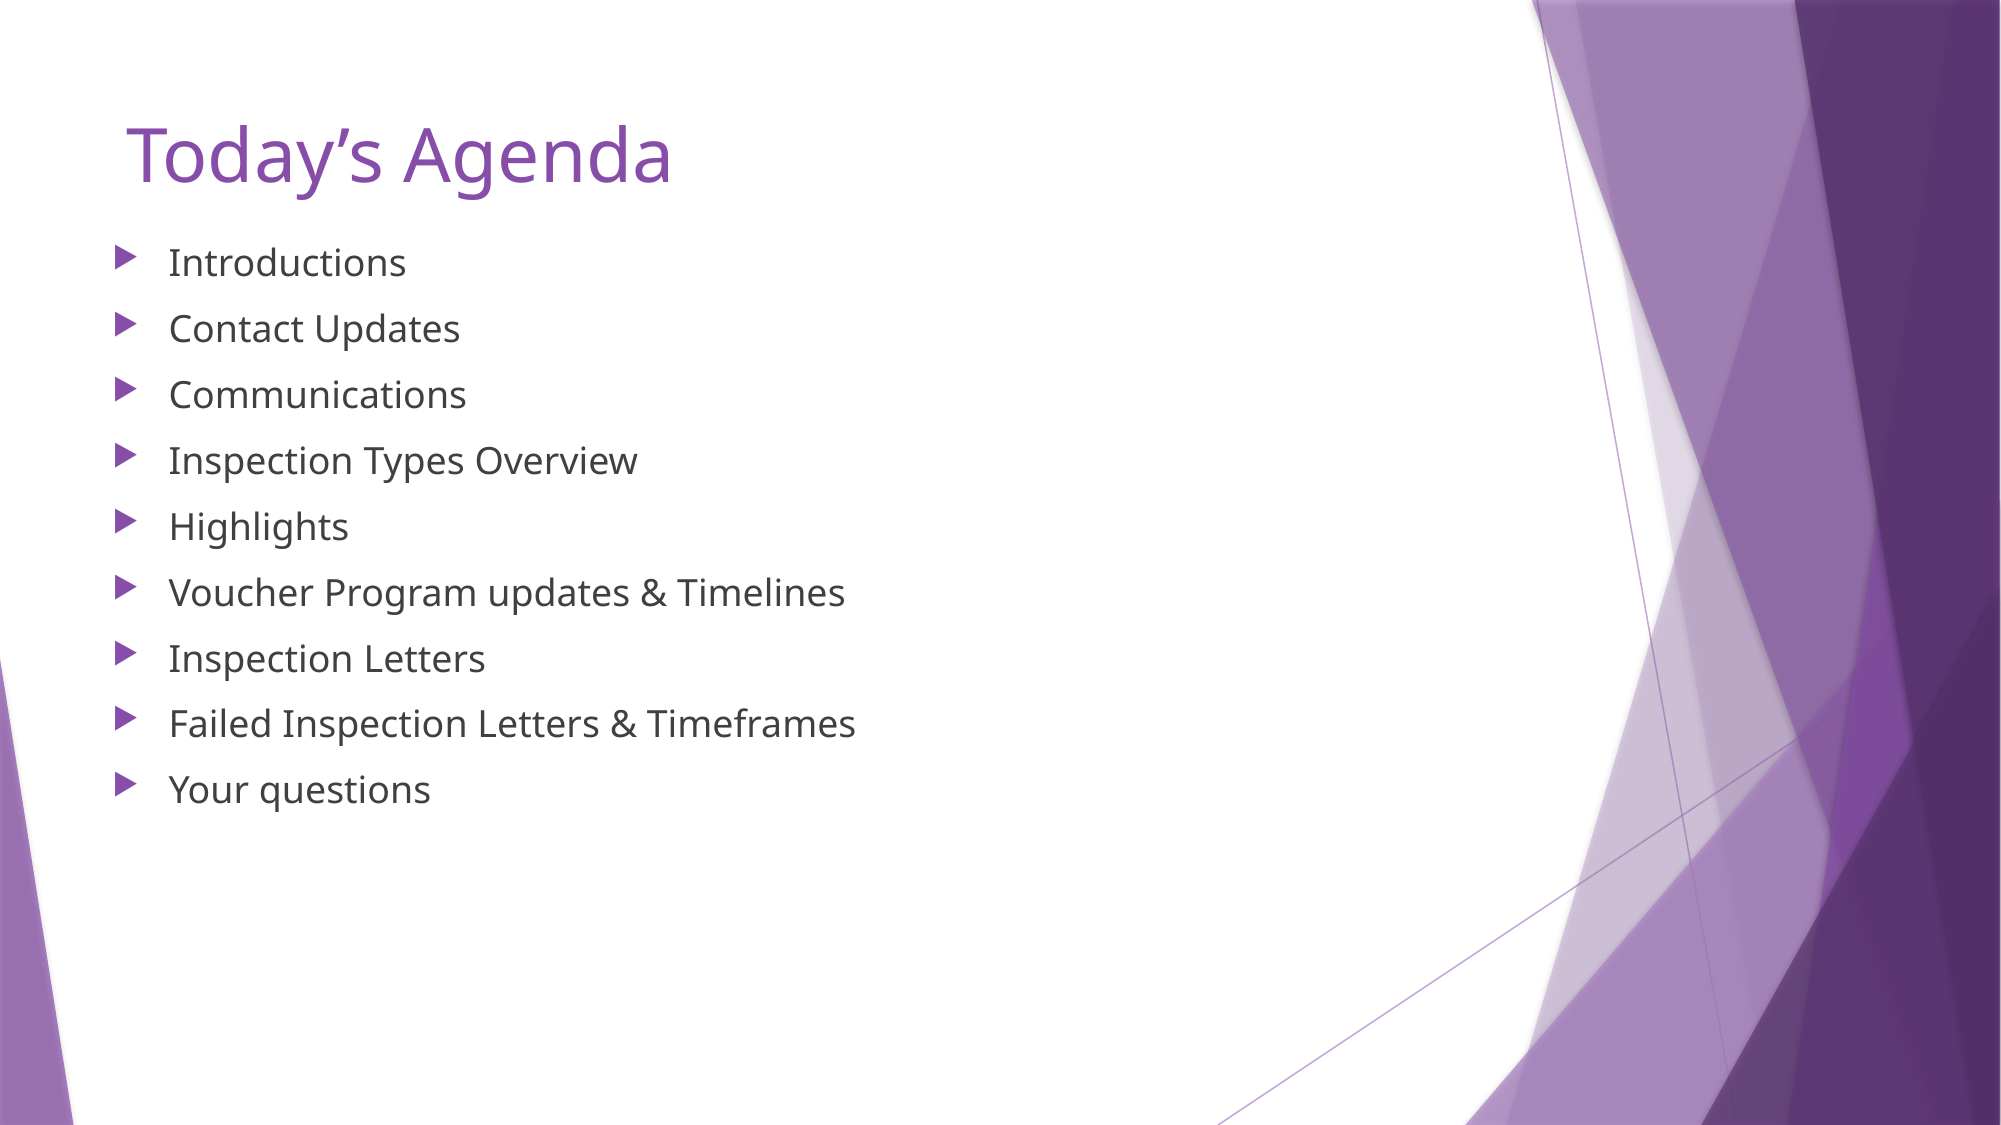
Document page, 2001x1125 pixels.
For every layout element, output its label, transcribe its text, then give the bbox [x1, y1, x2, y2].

list Introductions Contact Updates Communications Inspection Types Overview Highlights Voucher Program updates & Timelines Inspection Letters Failed Inspection Letters & Timeframes Your questions [97, 231, 1508, 869]
title Today’s Agenda [111, 99, 1522, 317]
